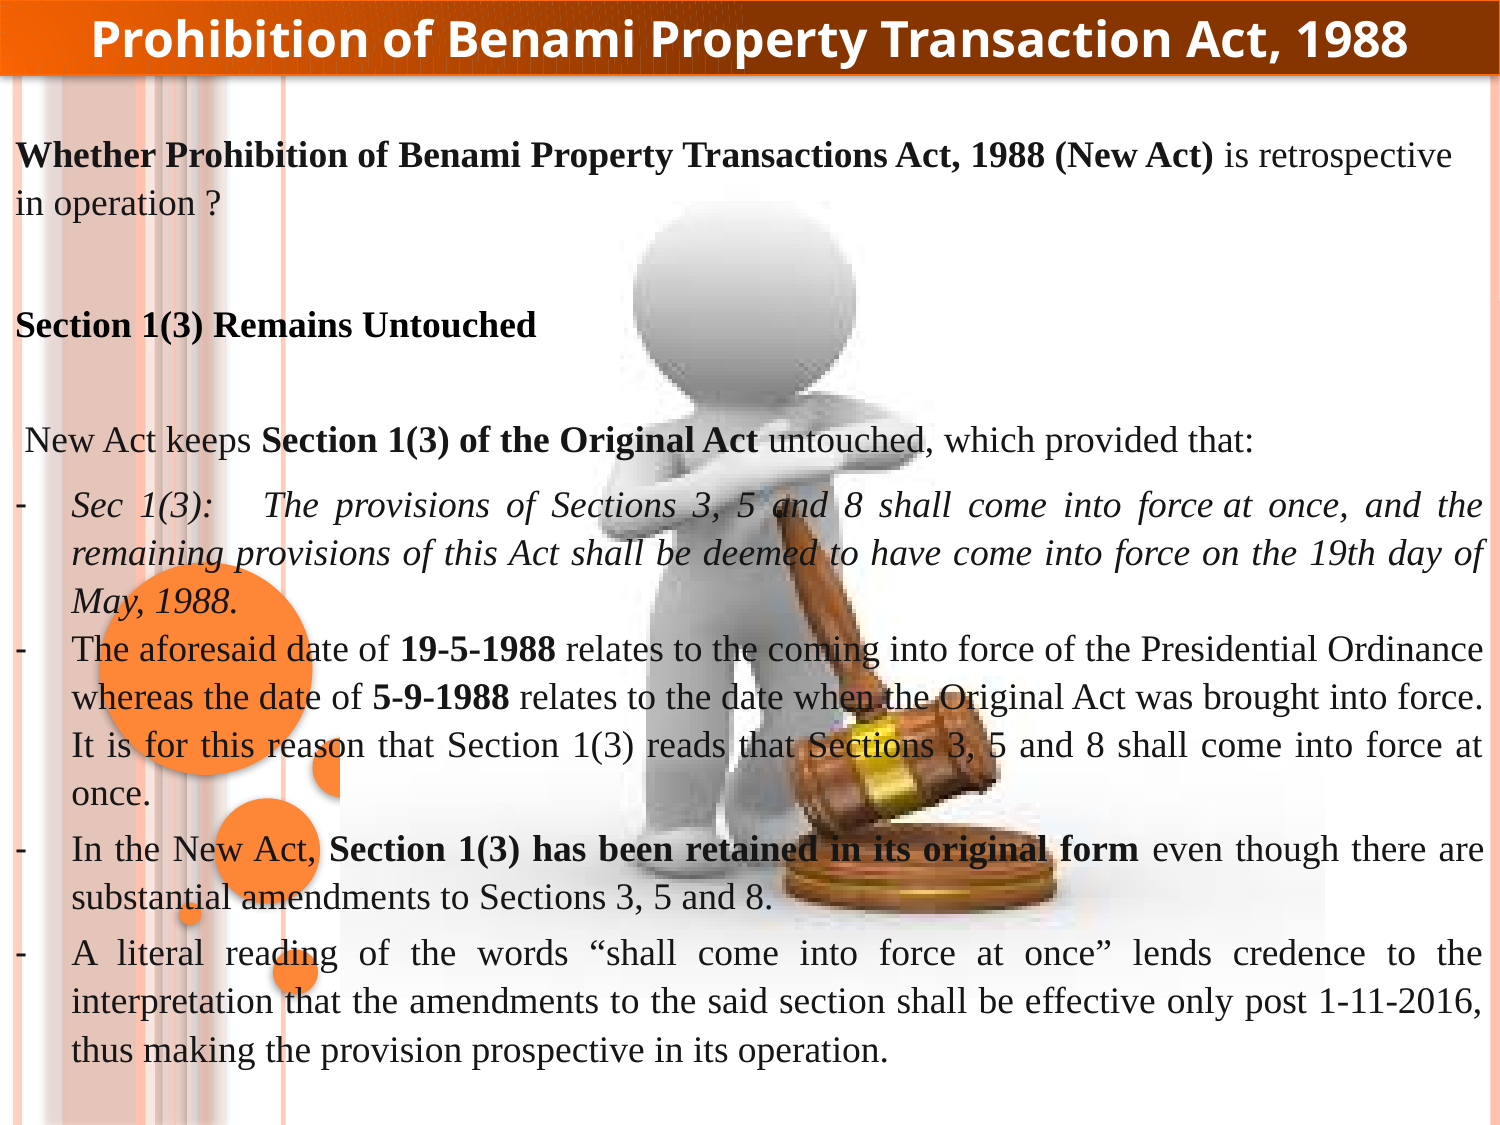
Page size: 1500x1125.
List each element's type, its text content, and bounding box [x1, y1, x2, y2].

text_box Prohibition of Benami Property Transaction Act, 1988 [0, 0, 1500, 76]
picture [339, 106, 1325, 998]
text_box Whether Prohibition of Benami Property Transactions Act, 1988 (New Act) is retrospective in operation ? Section 1(3) Remains Untouched New Act keeps Section 1(3) of the Original Act untouched, which provided that: Sec 1(3): The provisions of Sections 3, 5 and 8 shall come into force at once, and the remaining provisions of this Act shall be deemed to have come into force on the 19th day of May, 1988. The aforesaid date of 19-5-1988 relates to the coming into force of the Presidential Ordinance whereas the date of 5-9-1988 relates to the date when the Original Act was brought into force. It is for this reason that Section 1(3) reads that Sections 3, 5 and 8 shall come into force at once. In the New Act, Section 1(3) has been retained in its original form even though there are substantial amendments to Sections 3, 5 and 8. A literal reading of the words “shall come into force at once” lends credence to the interpretation that the amendments to the said section shall be effective only post 1-11-2016, thus making the provision prospective in its operation. [0, 83, 1500, 1078]
